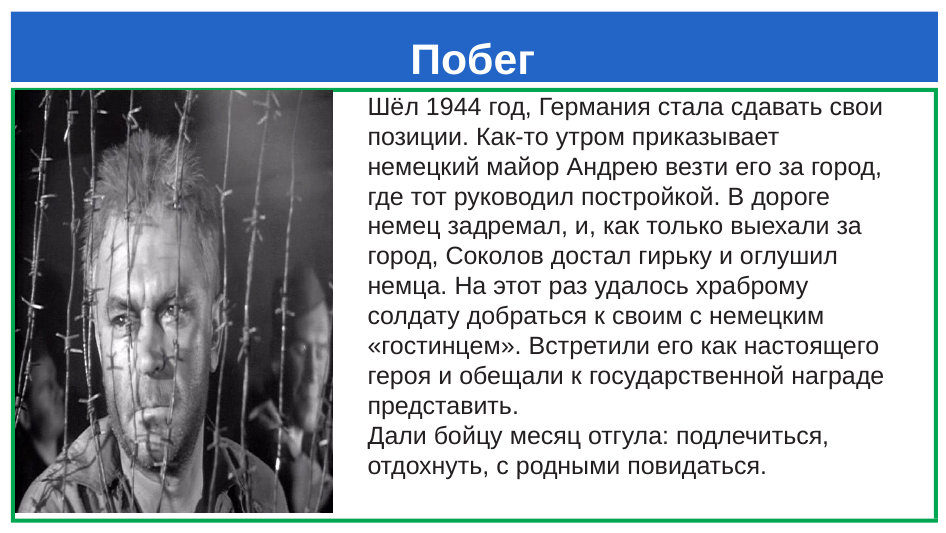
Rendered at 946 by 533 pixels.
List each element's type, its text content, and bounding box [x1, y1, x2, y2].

list Шёл 1944 год, Германия стала сдавать свои позиции. Как-то утром приказывает немецкий майор Андрею везти его за город, где тот руководил постройкой. В дороге немец задремал, и, как только выехали за город, Соколов достал гирьку и оглушил немца. На этот раз удалось храброму солдату добраться к своим с немецким «гостинцем». Встретили его как настоящего героя и обещали к государственной награде представить. Дали бойцу месяц отгула: подлечиться, отдохнуть, с родными повидаться. [367, 90, 899, 513]
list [15, 90, 333, 513]
title Побег [49, 31, 897, 84]
